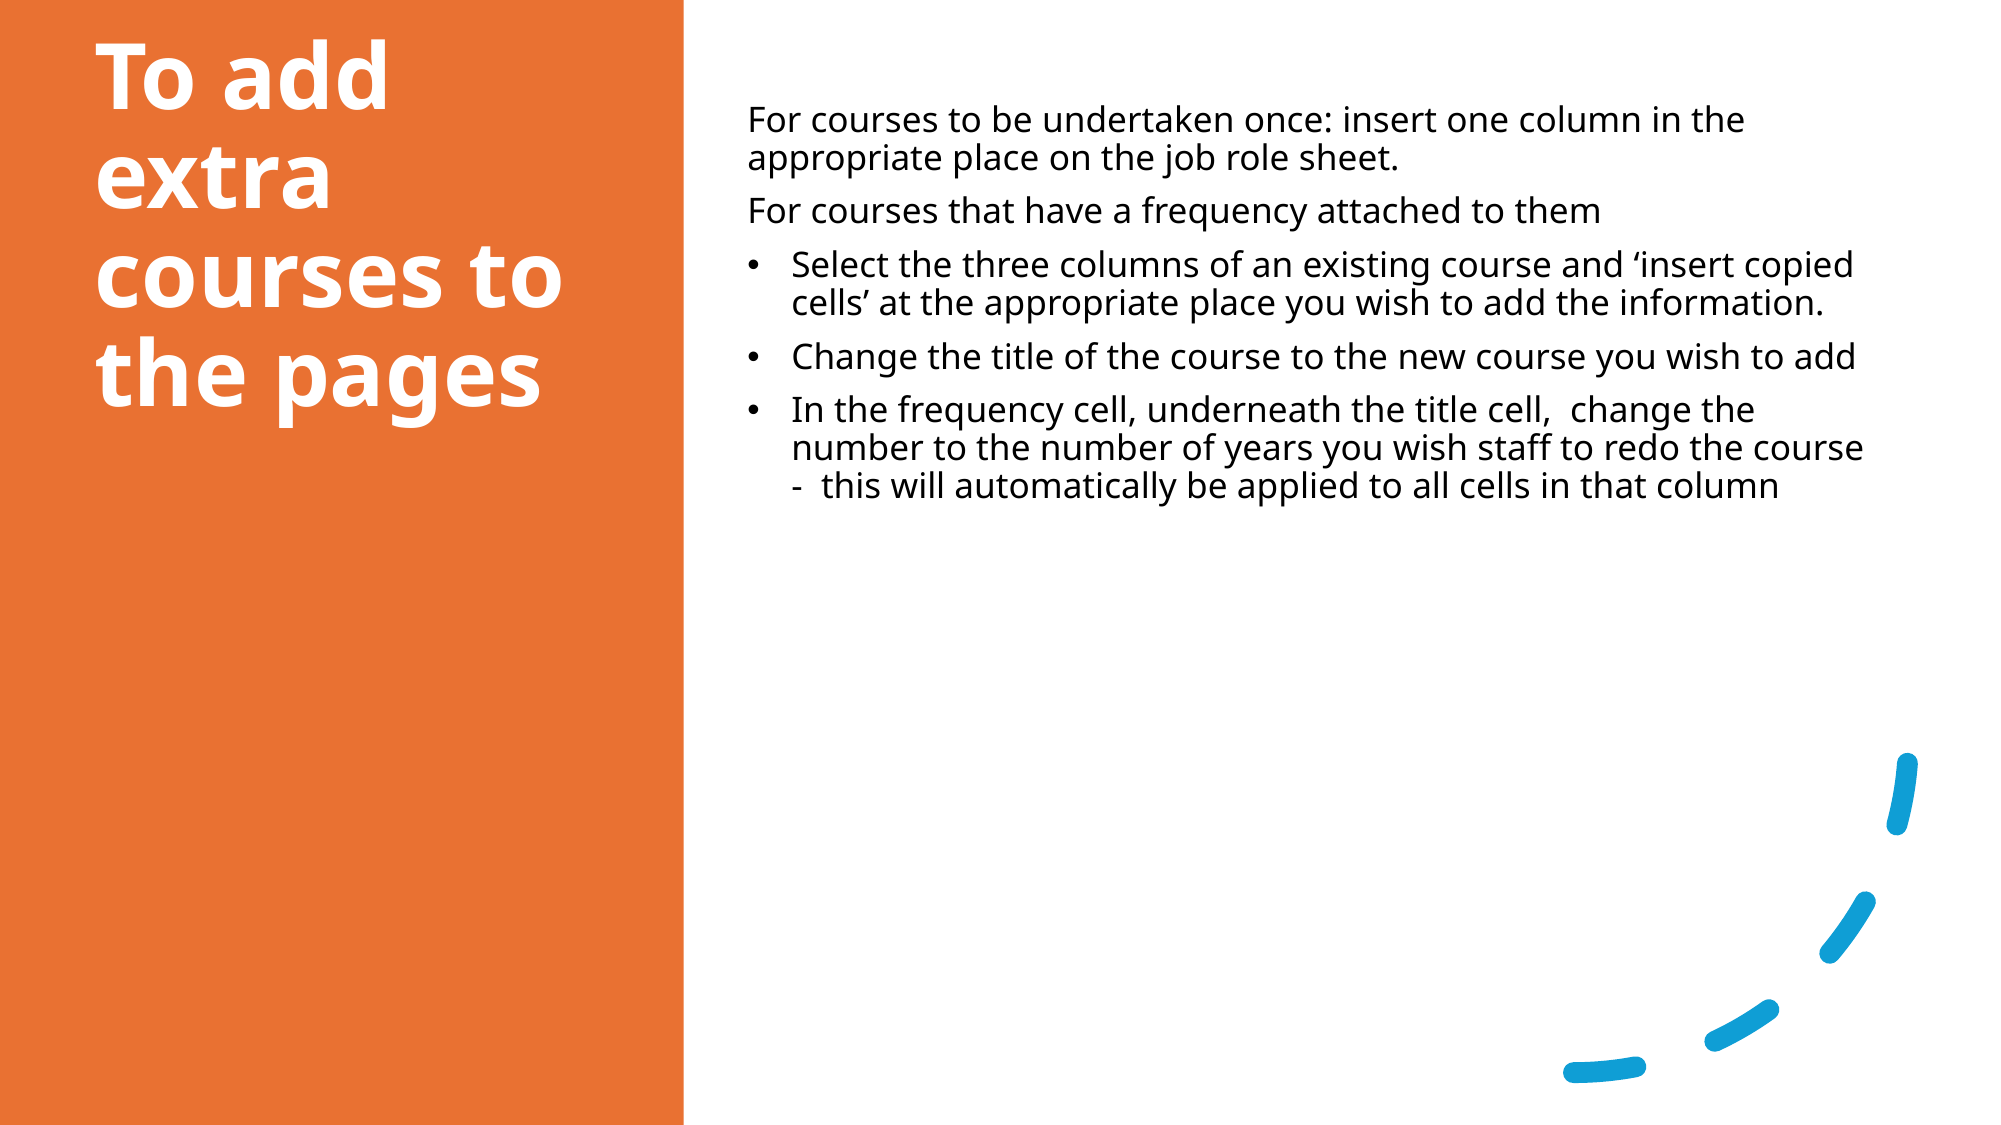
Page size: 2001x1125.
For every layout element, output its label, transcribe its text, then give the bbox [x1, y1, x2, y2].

text_box To add extra courses to the pages [79, 0, 605, 581]
text_box [685, 0, 2000, 1125]
text_box For courses to be undertaken once: insert one column in the appropriate place on the job role sheet. For courses that have a frequency attached to them Select the three columns of an existing course and ‘insert copied cells’ at the appropriate place you wish to add the information. Change the title of the course to the new course you wish to add In the frequency cell, underneath the title cell, change the number to the number of years you wish staff to redo the course - this will automatically be applied to all cells in that column [652, 0, 1883, 581]
text_box [1572, 736, 1910, 1074]
text_box [0, 0, 685, 1125]
